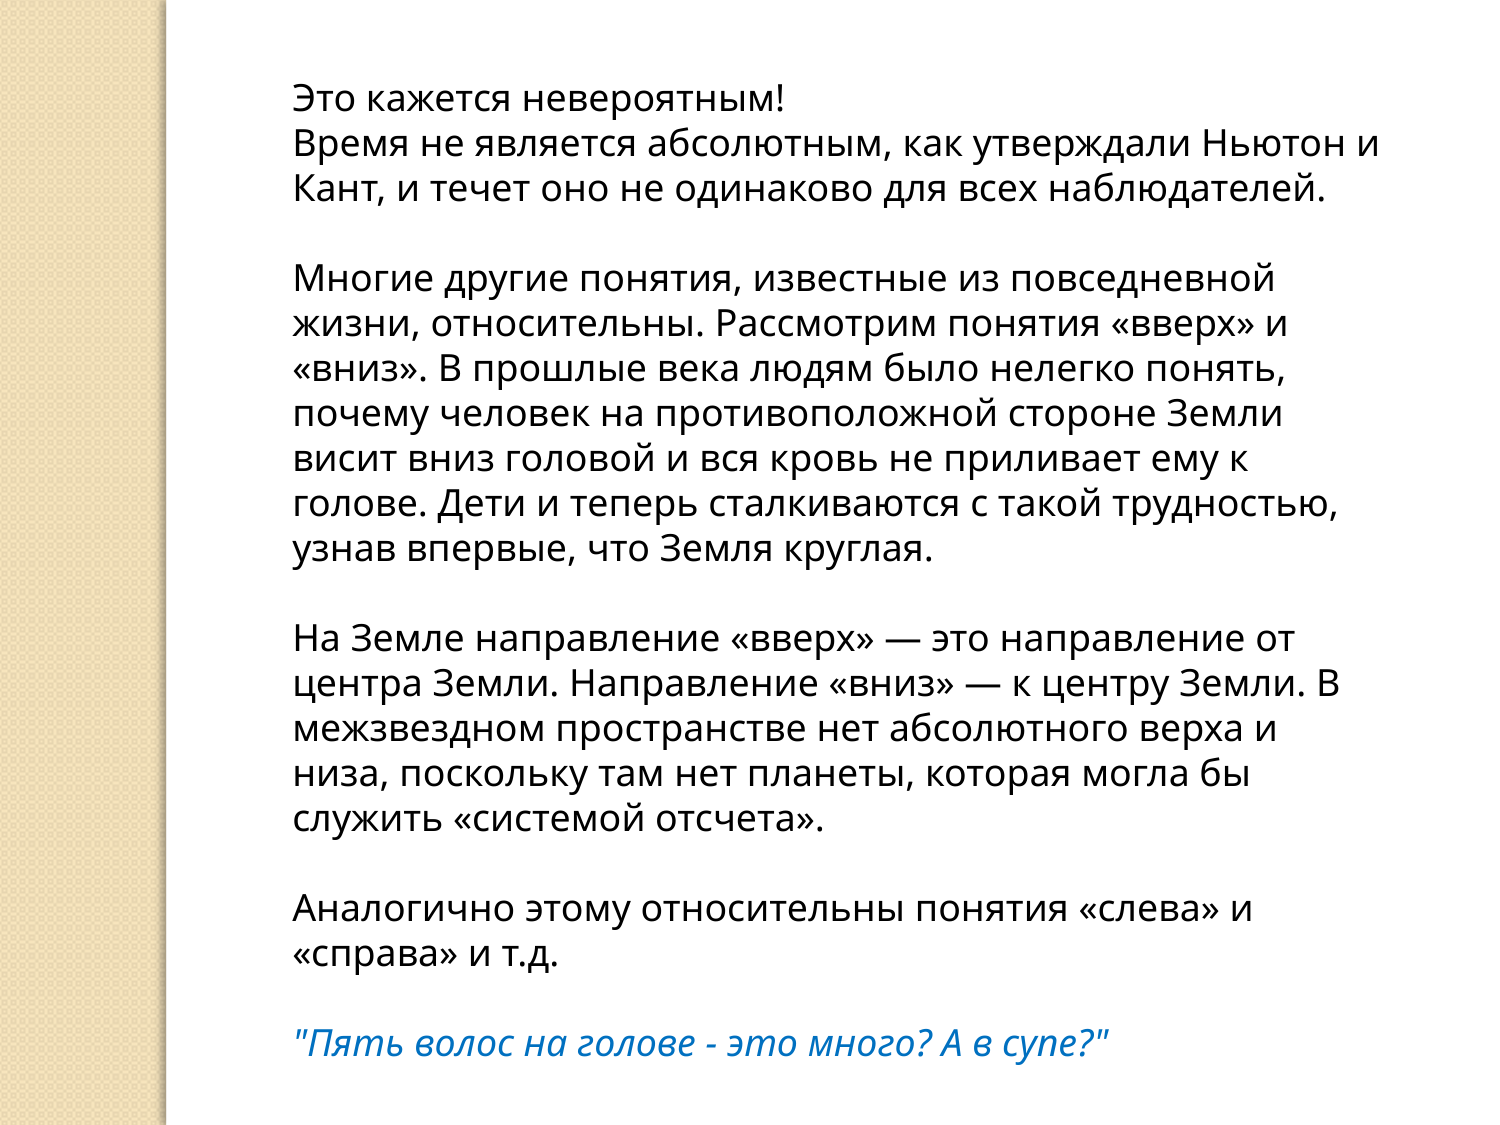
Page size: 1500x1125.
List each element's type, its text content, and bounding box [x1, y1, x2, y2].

text_box Это кажется невероятным! Время не является абсолютным, как утверждали Ньютон и Кант, и течет оно не одинаково для всех наблюдателей. Многие другие понятия, известные из повседневной жизни, относительны. Рассмотрим понятия «вверх» и «вниз». В прошлые века людям было нелегко понять, почему человек на противоположной стороне Земли висит вниз головой и вся кровь не приливает ему к голове. Дети и теперь сталкиваются с такой трудностью, узнав впервые, что Земля круглая. На Земле направление «вверх» — это направление от центра Земли. Направление «вниз» — к центру Земли. В межзвездном пространстве нет абсолютного верха и низа, поскольку там нет планеты, которая могла бы служить «системой отсчета». Аналогично этому относительны понятия «слева» и «справа» и т.д. "Пять волос на голове - это много? А в супе?" [277, 66, 1400, 1072]
